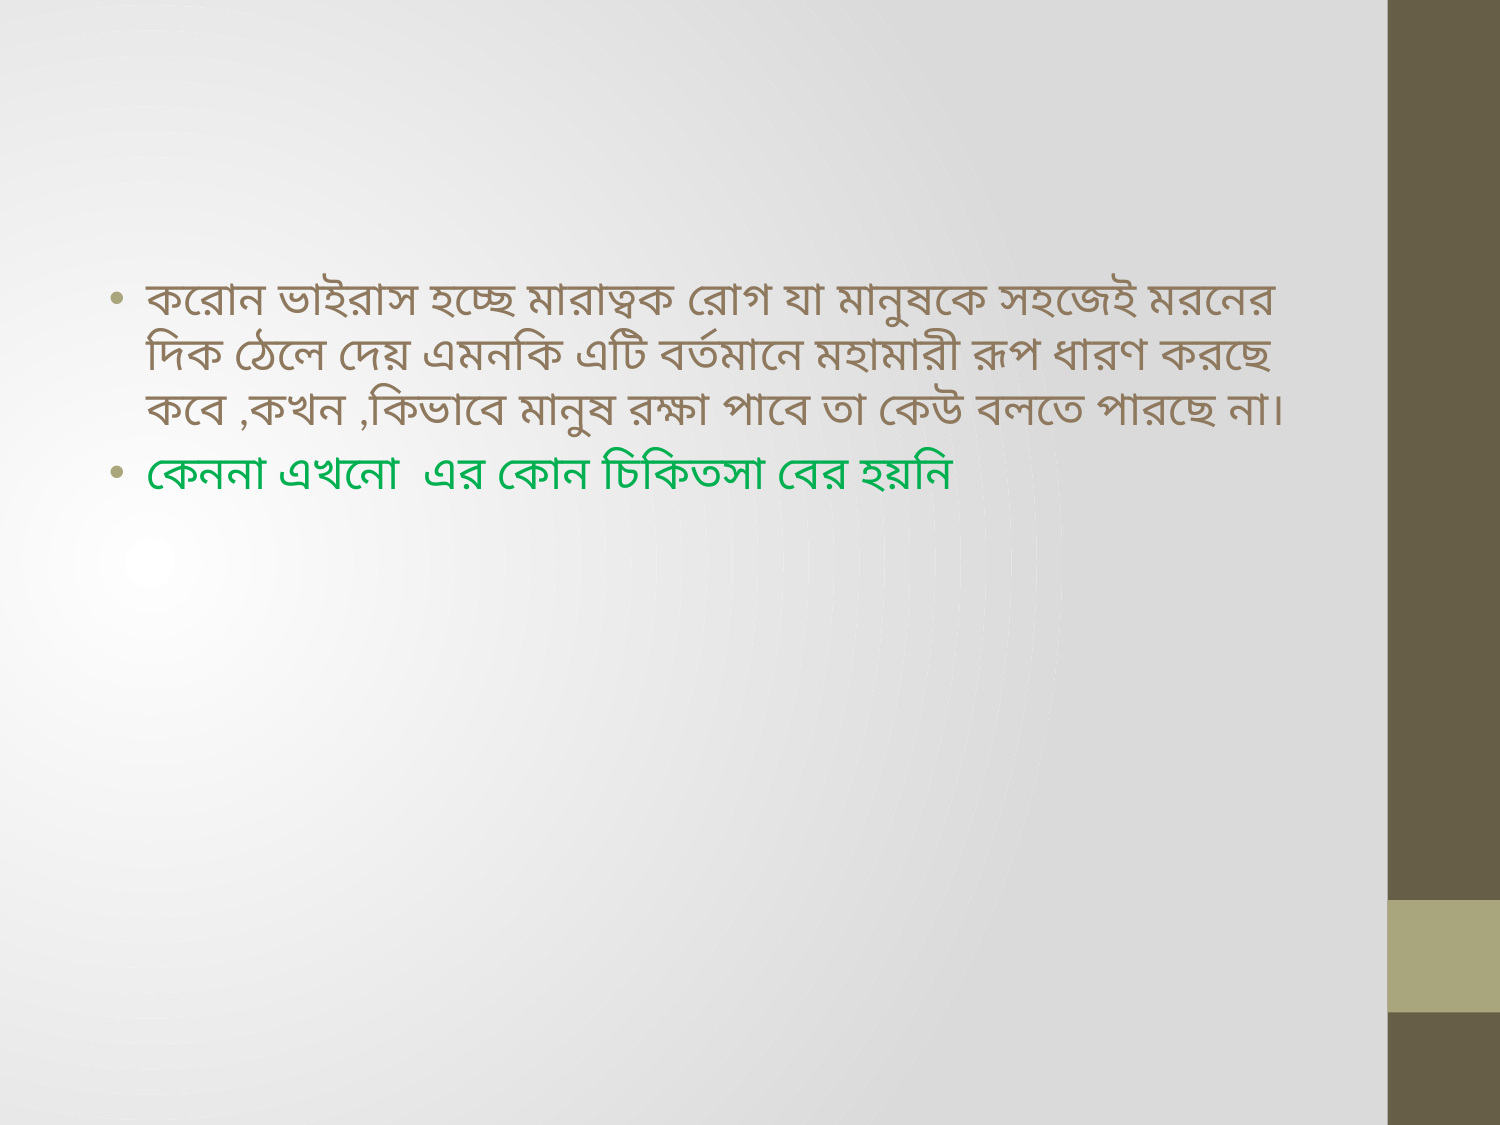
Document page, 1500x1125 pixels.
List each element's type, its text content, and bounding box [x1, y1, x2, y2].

list করোন ভাইরাস হচ্ছে মারাত্বক রোগ যা মানুষকে সহজেই মরনের দিক ঠেলে দেয় এমনকি এটি বর্তমানে মহামারী রূপ ধারণ করছে কবে ,কখন ,কিভাবে মানুষ রক্ষা পাবে তা কেউ বলতে পারছে না। কেননা এখনো এর কোন চিকিতসা বের হয়নি [75, 262, 1325, 1050]
